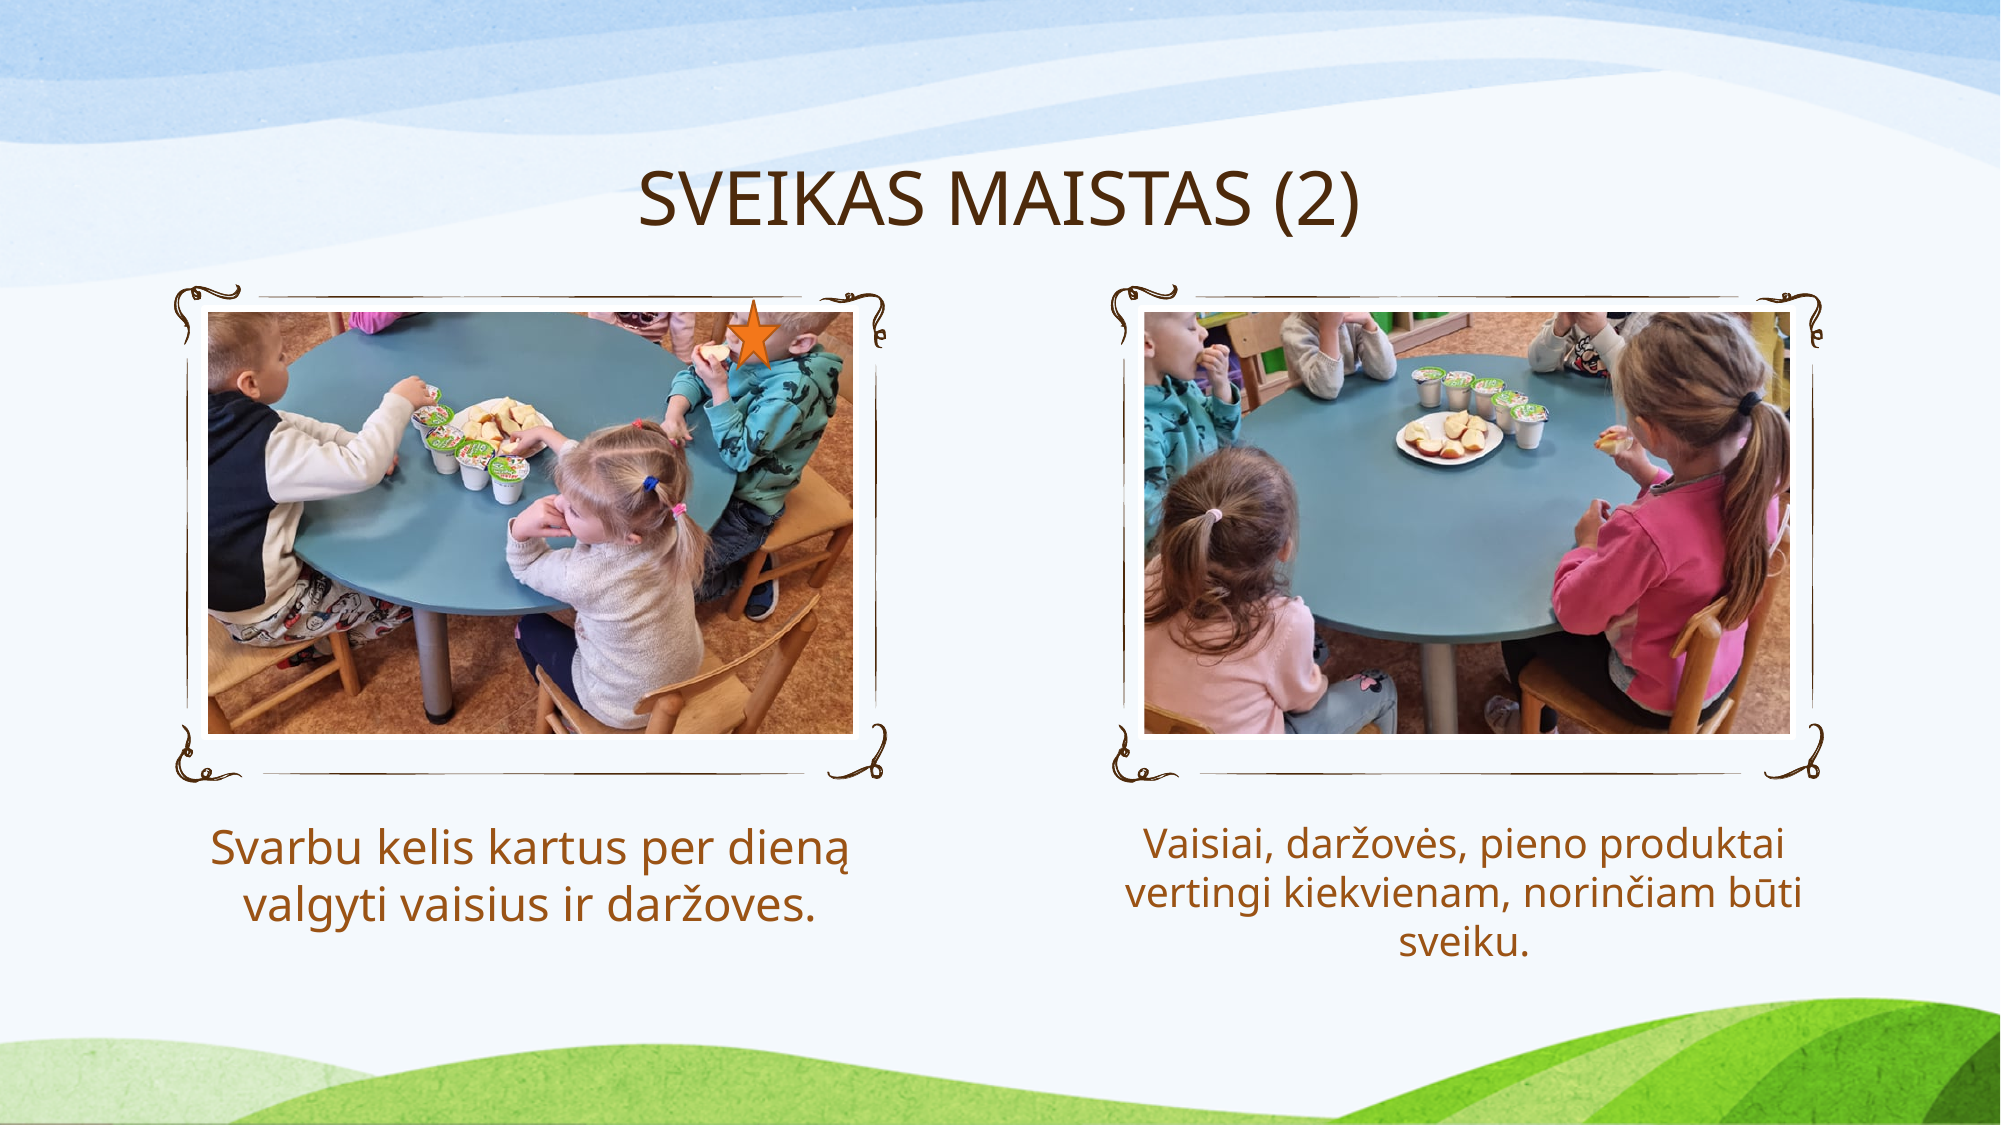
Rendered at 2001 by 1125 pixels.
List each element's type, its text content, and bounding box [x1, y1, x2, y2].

list Vaisiai, daržovės, pieno produktai vertingi kiekvienam, norinčiam būti sveiku. [1106, 809, 1823, 975]
picture [0, 0, 2001, 1125]
list Svarbu kelis kartus per dieną valgyti vaisius ir daržoves. [172, 809, 890, 975]
text_box [749, 299, 758, 311]
title SVEIKAS MAISTAS (2) [174, 50, 1825, 250]
